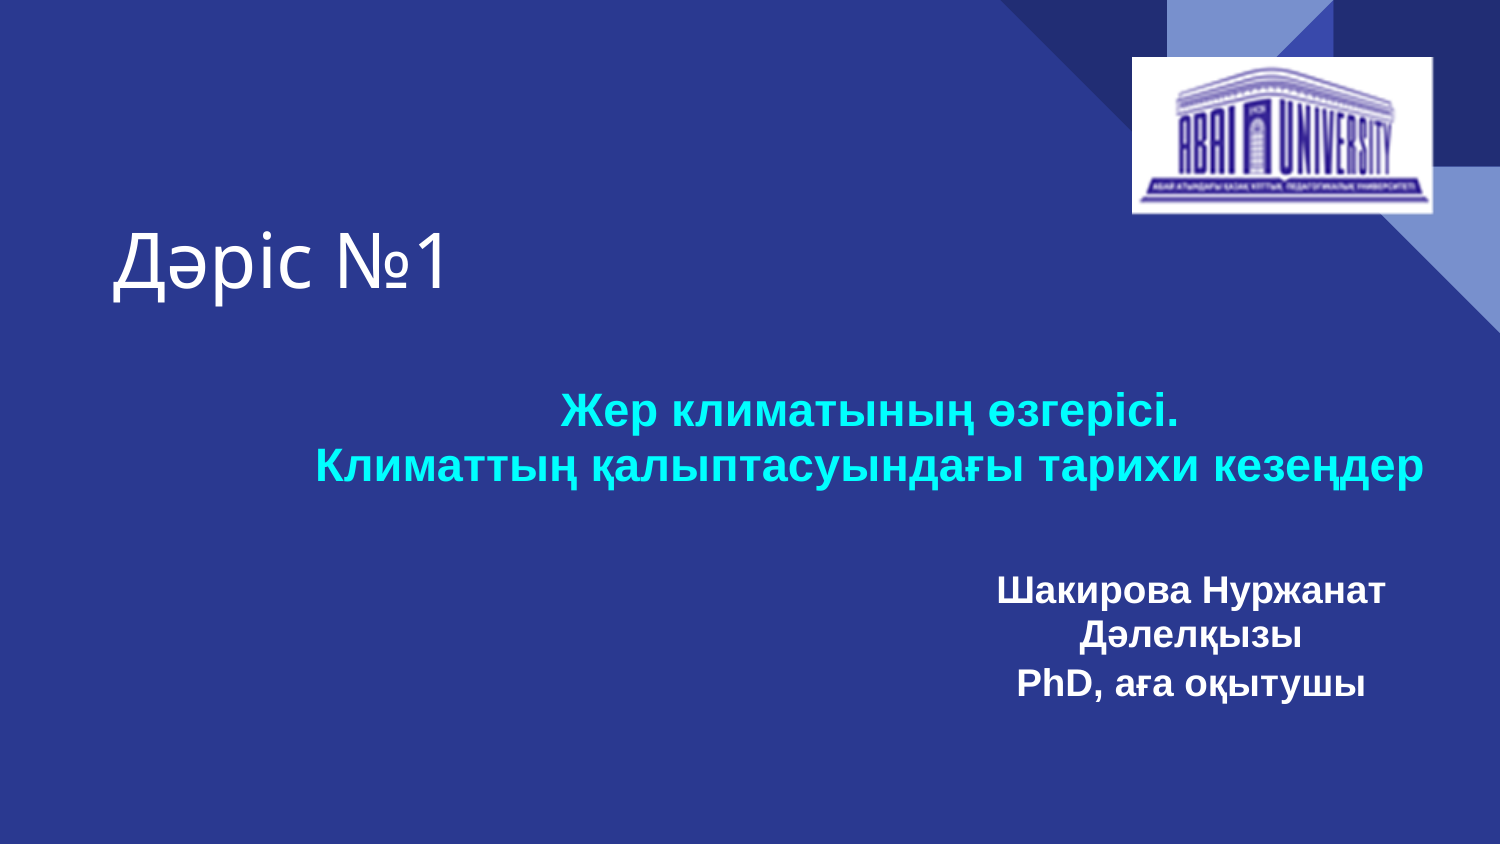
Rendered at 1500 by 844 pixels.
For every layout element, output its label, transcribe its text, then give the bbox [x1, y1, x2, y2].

subtitle Жер климатының өзгерісі. Климаттың қалыптасуындағы тарихи кезеңдер [98, 368, 1447, 517]
text_box Шакирова Нуржанат Дәлелқызы PhD, аға оқытушы [945, 552, 1438, 721]
picture [1132, 57, 1438, 220]
title Дәріс №1 [98, 195, 1447, 319]
